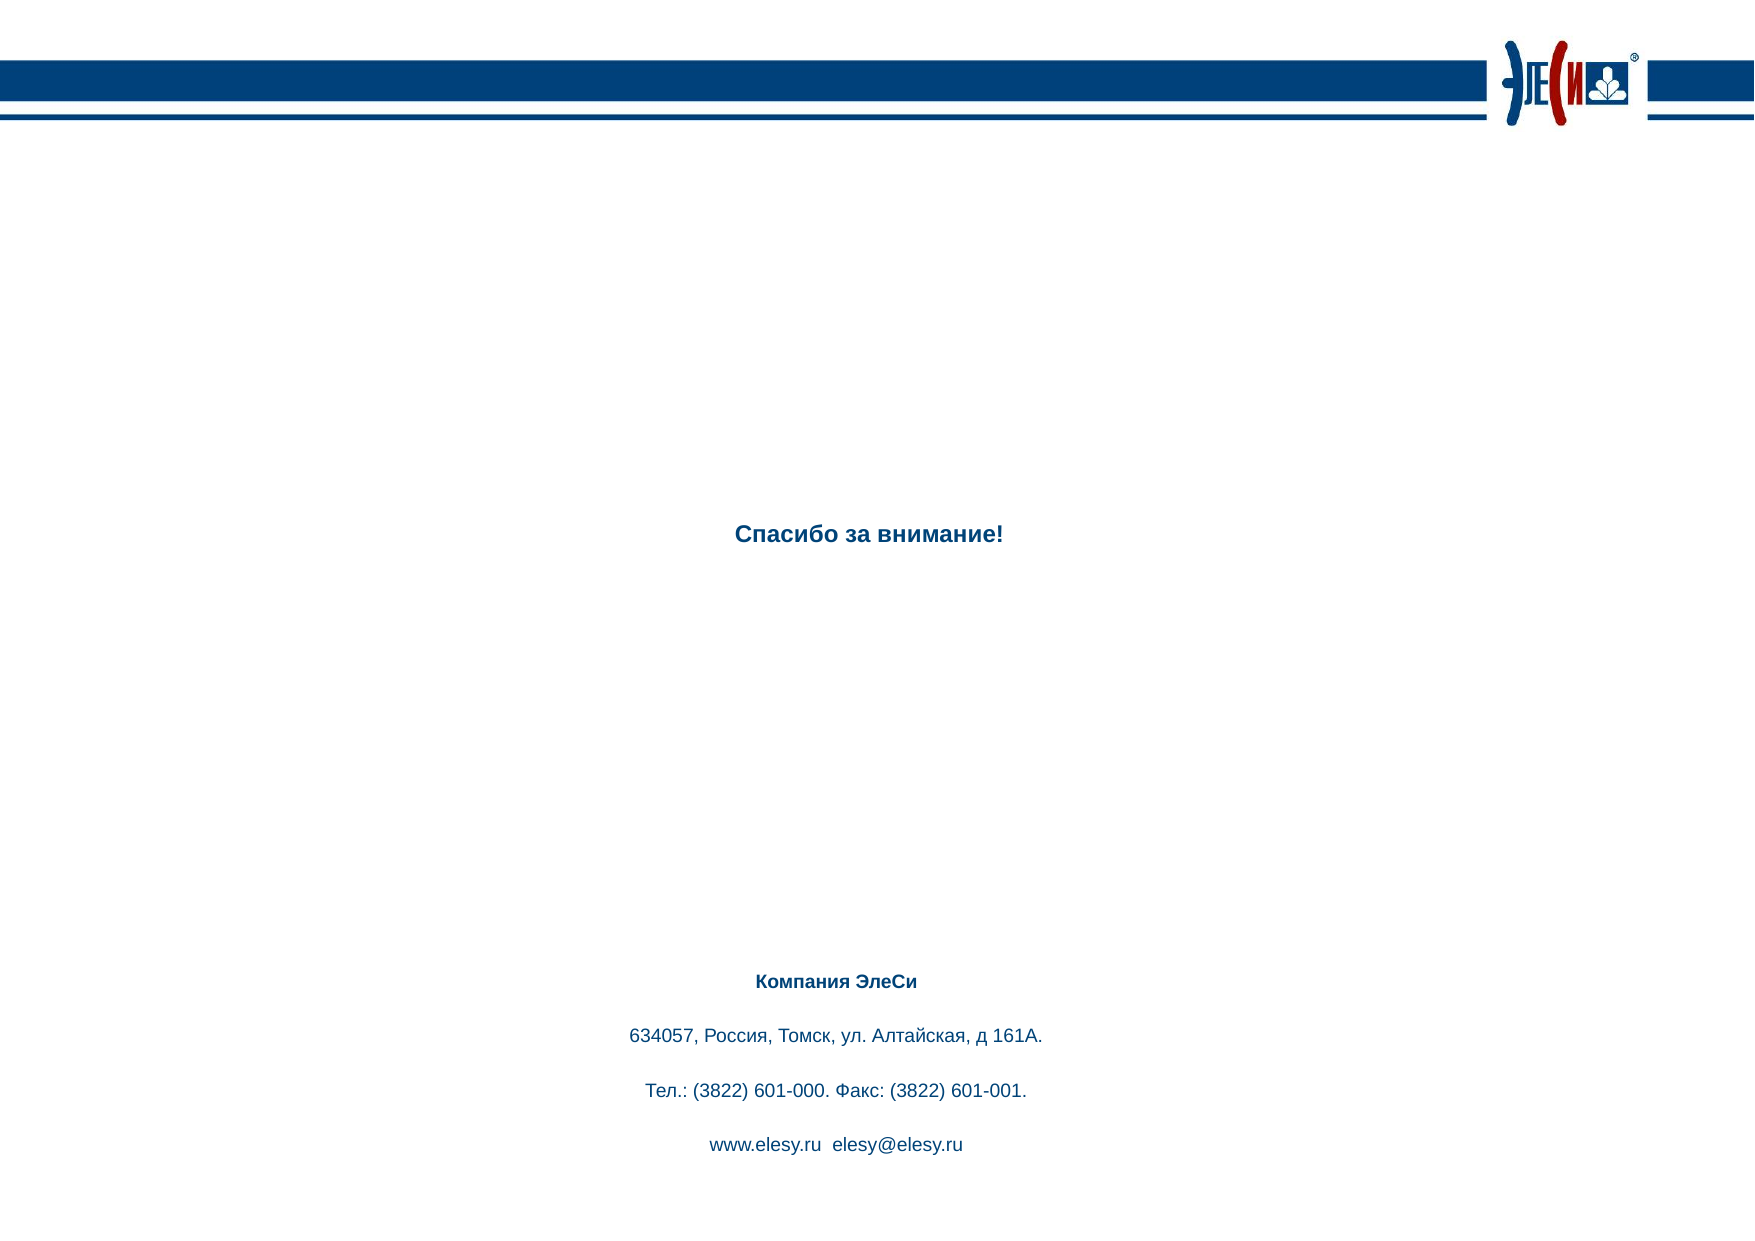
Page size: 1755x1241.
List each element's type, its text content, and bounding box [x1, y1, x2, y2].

text_box Компания ЭлеСи 634057, Россия, Томск, ул. Алтайская, д 161А. Тел.: (3822) 601-000. Факс: (3822) 601-001. www.elesy.ru elesy@elesy.ru [434, 930, 1239, 1145]
picture [0, 0, 1754, 132]
text_box Спасибо за внимание! [125, 335, 1614, 796]
